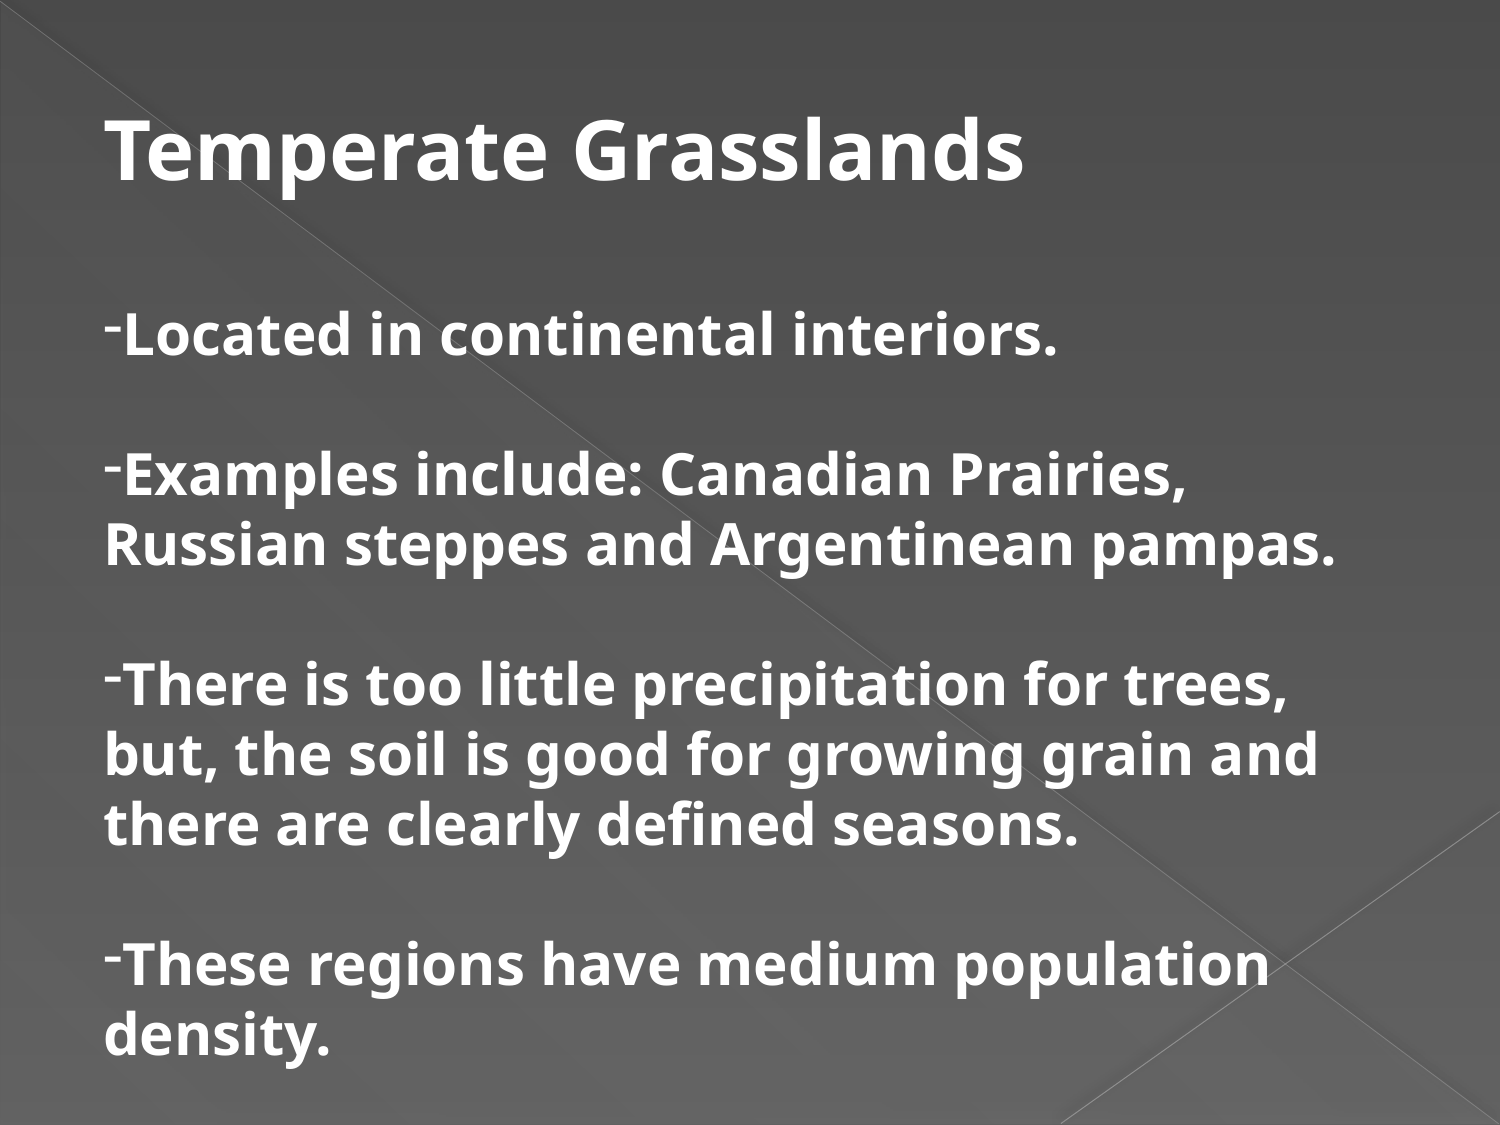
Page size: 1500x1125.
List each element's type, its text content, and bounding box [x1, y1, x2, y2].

text_box Temperate Grasslands Located in continental interiors. Examples include: Canadian Prairies, Russian steppes and Argentinean pampas. There is too little precipitation for trees, but, the soil is good for growing grain and there are clearly defined seasons. These regions have medium population density. [88, 90, 1400, 1075]
